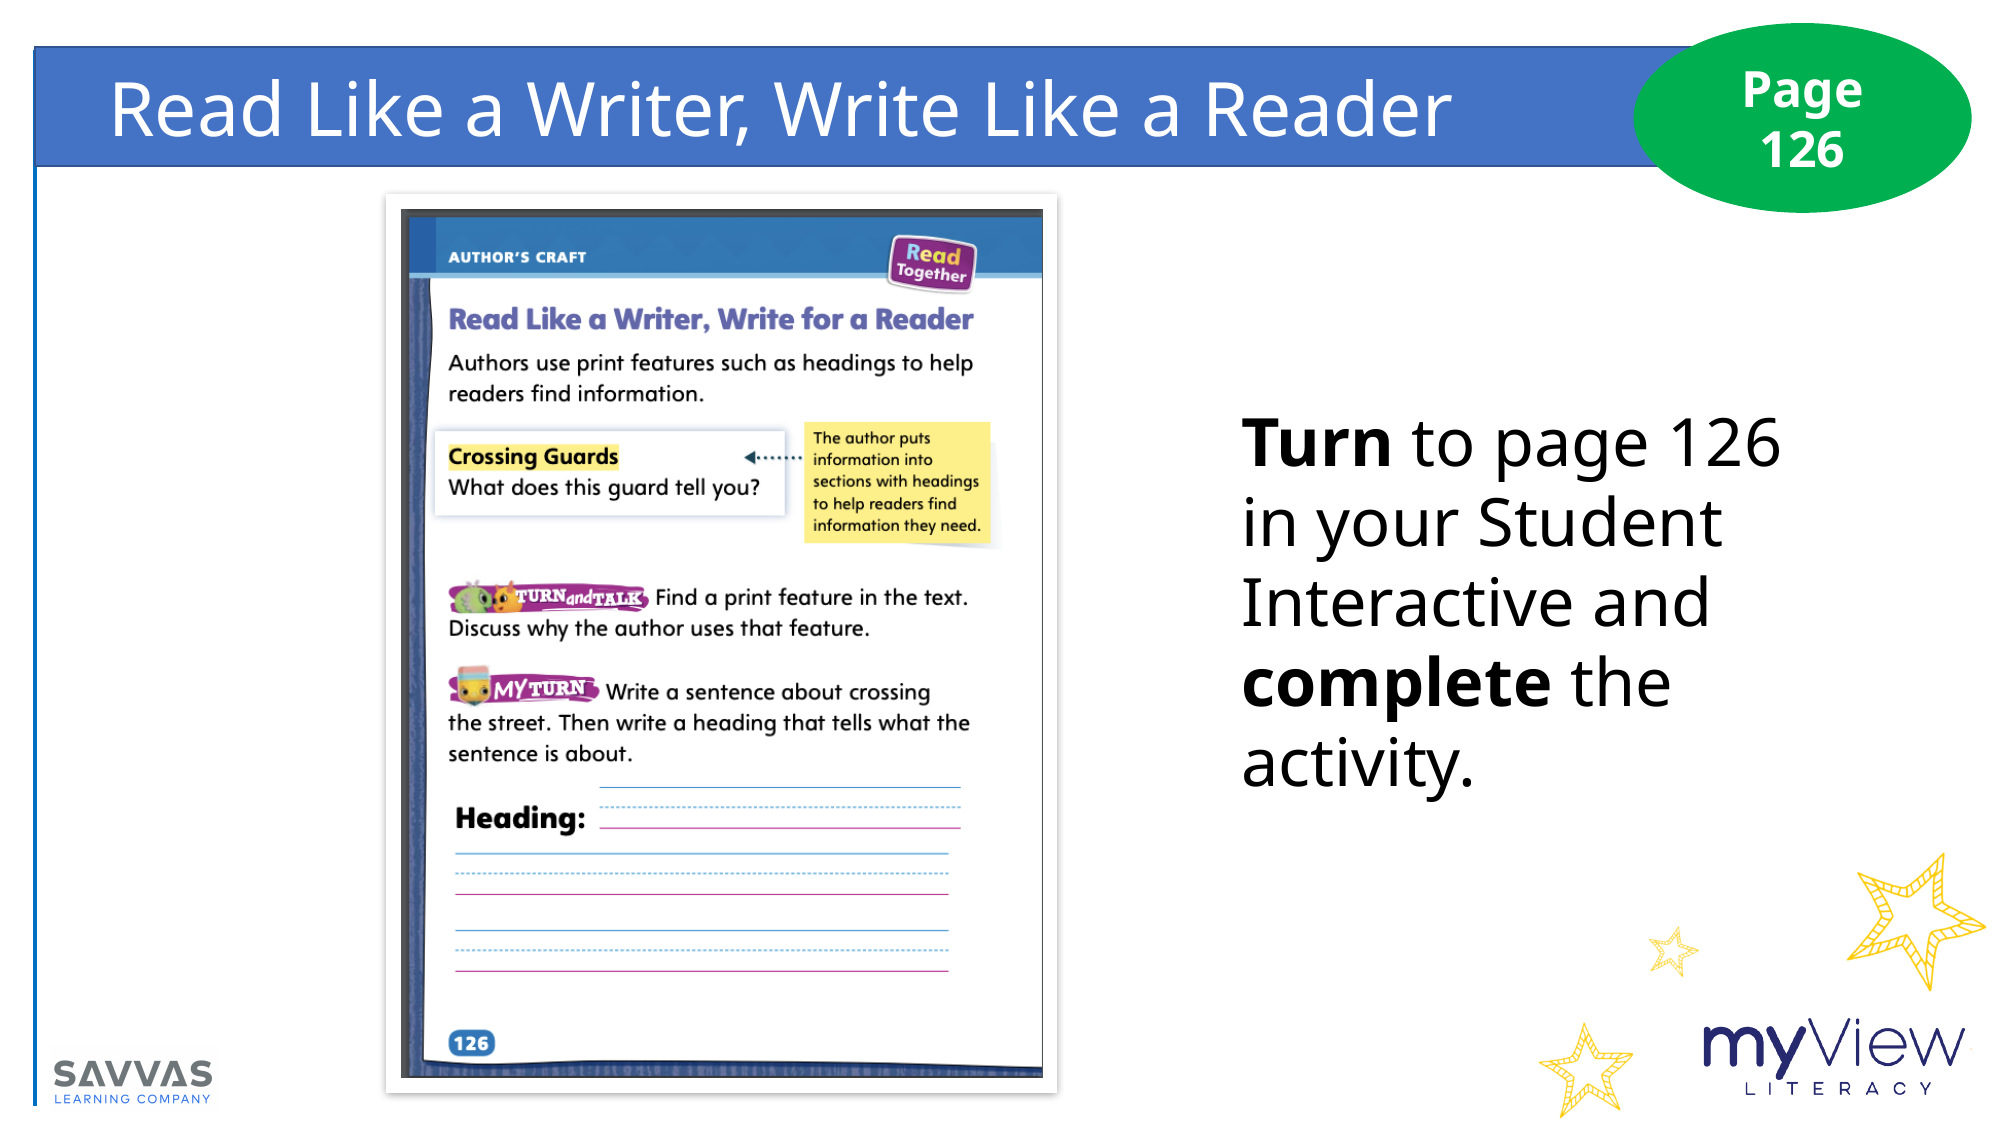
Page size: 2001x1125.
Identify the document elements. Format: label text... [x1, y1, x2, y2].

picture [1509, 814, 2000, 1125]
picture [400, 208, 1043, 1079]
text_box Read Like a Writer, Write Like a Reader [34, 46, 1690, 167]
text_box Turn to page 126 in your Student Interactive and complete the activity. [1226, 392, 1804, 808]
text_box Page 126 [1633, 23, 1972, 213]
picture [48, 1043, 220, 1113]
